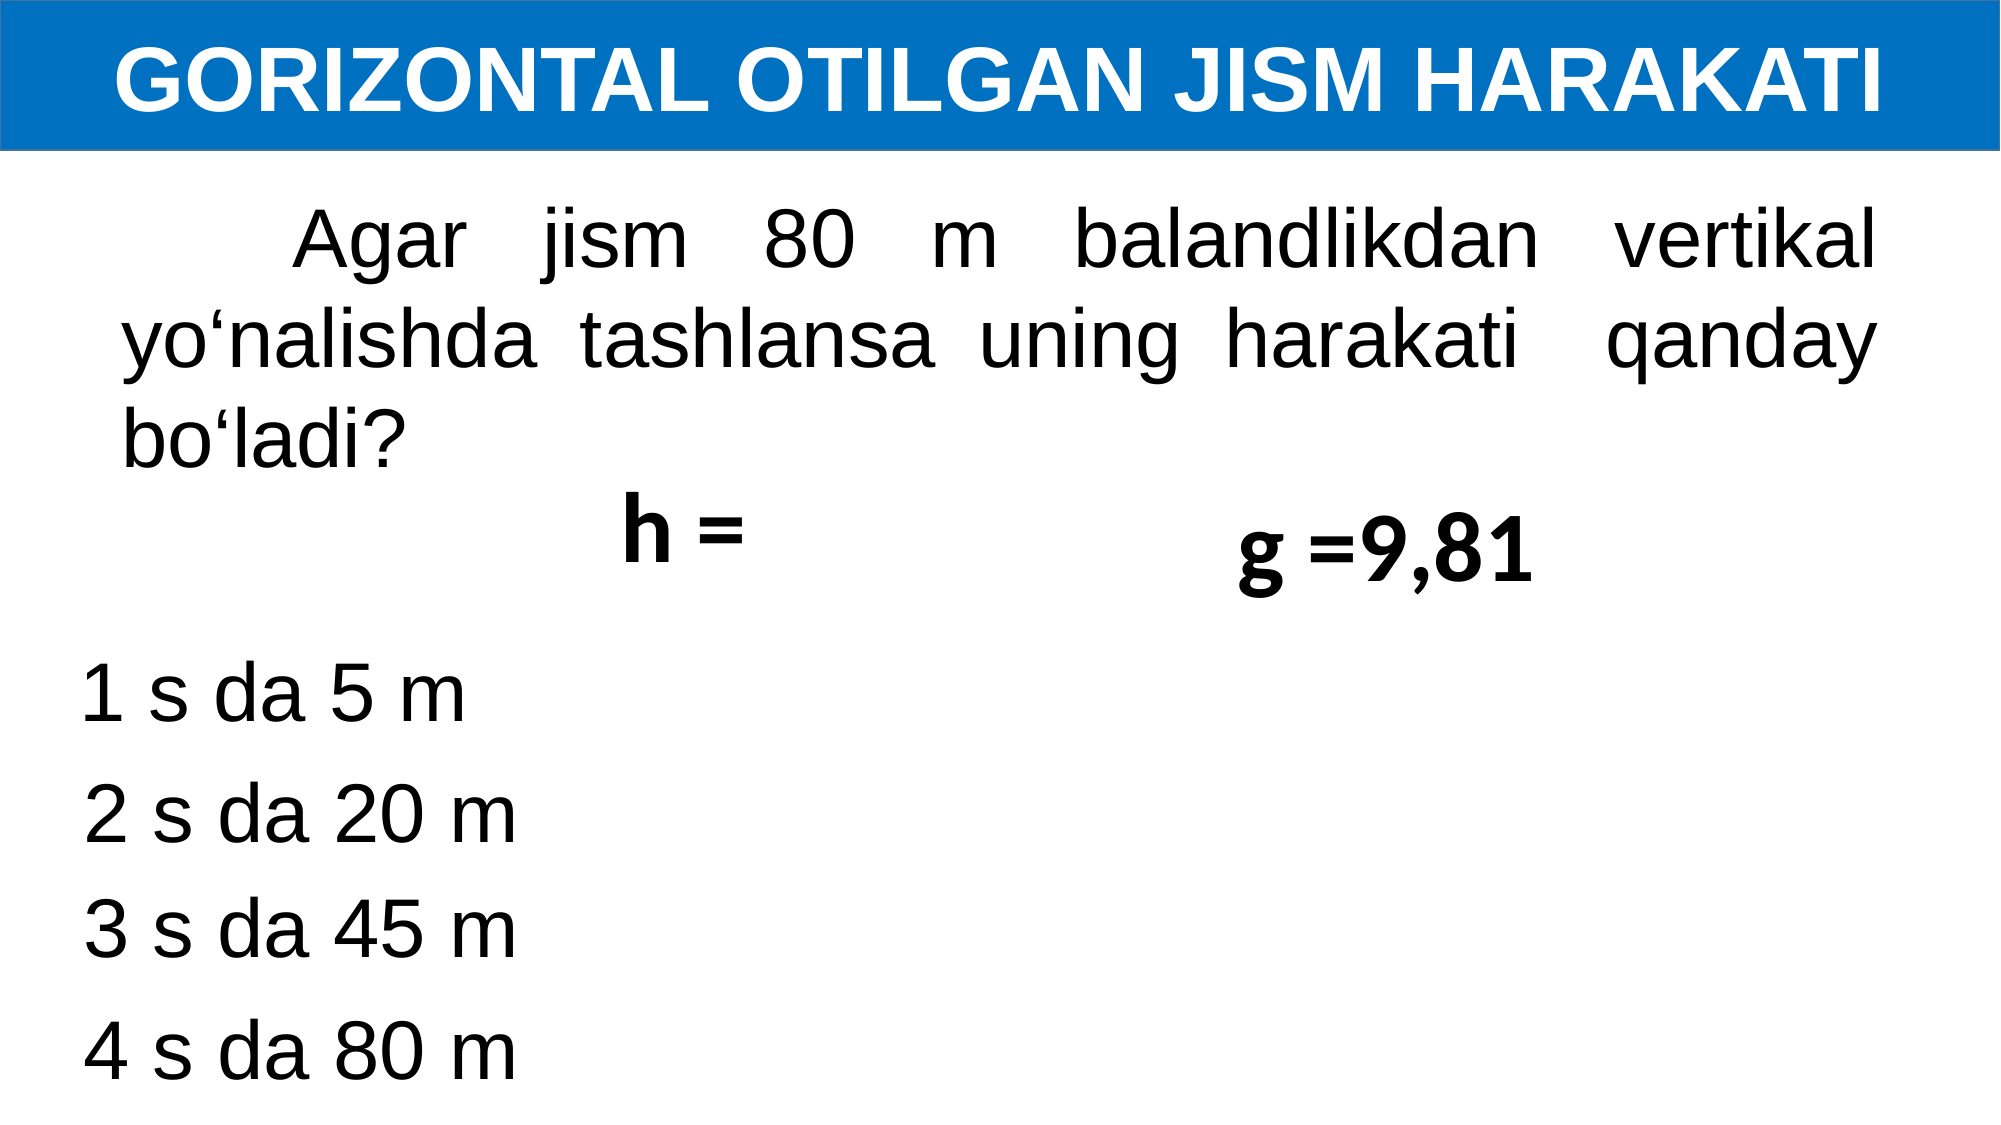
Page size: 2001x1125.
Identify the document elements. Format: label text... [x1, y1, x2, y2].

text_box 2 s da 20 m [34, 752, 591, 867]
text_box 1 s da 5 m [55, 630, 516, 746]
text_box 4 s da 80 m [34, 988, 591, 1104]
text_box Agar jism 80 m balandlikdan vertikal yo‘nalishda tashlansa uning harakati qanday bo‘ladi? [106, 176, 1894, 491]
text_box GORIZONTAL OTILGAN JISM HARAKATI [0, 0, 2000, 151]
text_box 3 s da 45 m [34, 867, 591, 982]
